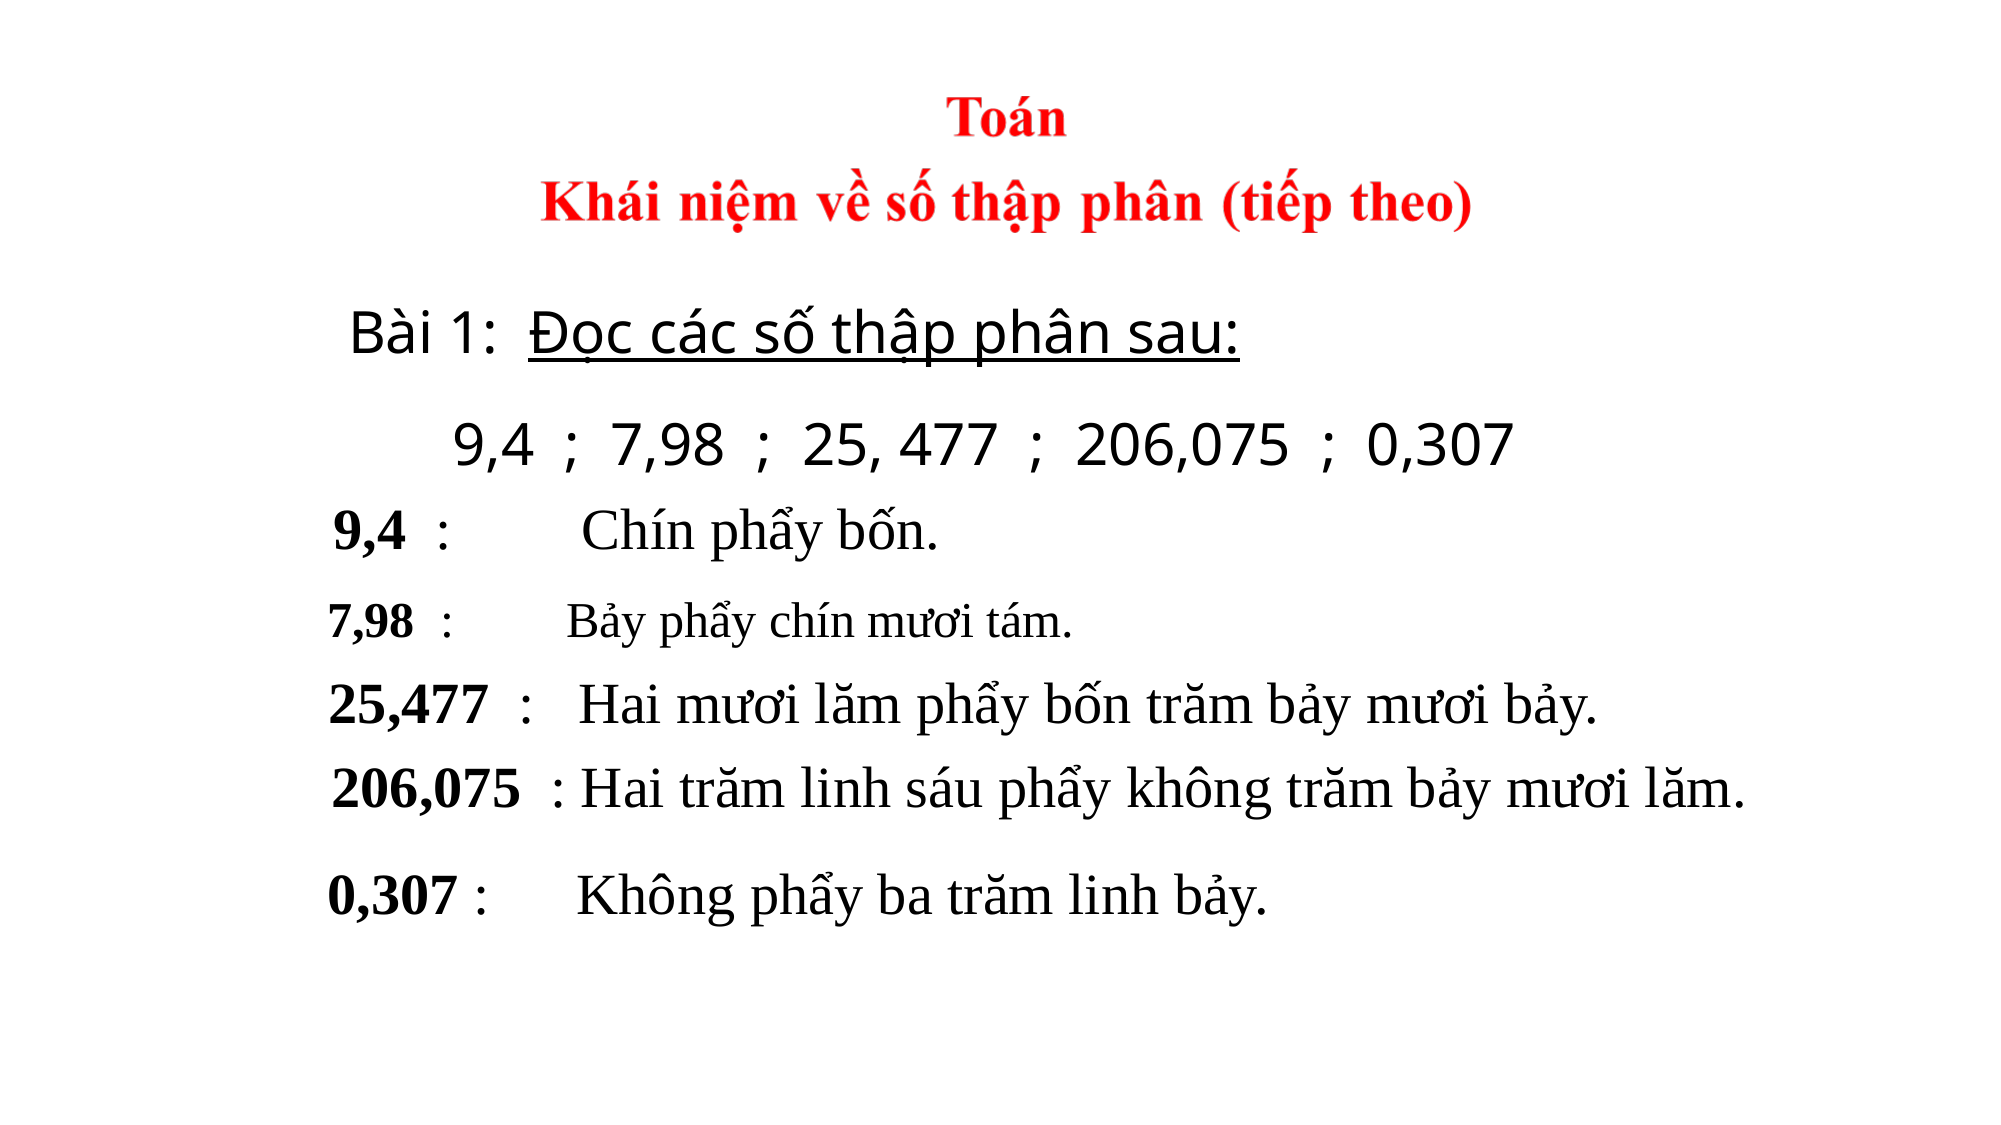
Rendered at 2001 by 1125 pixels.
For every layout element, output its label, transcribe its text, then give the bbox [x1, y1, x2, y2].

text_box 206,075 : Hai trăm linh sáu phẩy không trăm bảy mươi lăm. [287, 742, 1875, 905]
text_box 25,477 : Hai mươi lăm phẩy bốn trăm bảy mươi bảy. [270, 657, 1696, 758]
text_box 9,4 : Chín phẩy bốn. [274, 484, 1700, 579]
text_box Bài 1: Đọc các số thập phân sau: [287, 287, 1713, 388]
picture [337, 62, 1676, 270]
text_box 9,4 ; 7,98 ; 25, 477 ; 206,075 ; 0,307 [437, 399, 1563, 484]
text_box 0,307 : Không phẩy ba trăm linh bảy. [312, 848, 1738, 1074]
text_box 7,98 : Bảy phẩy chín mươi tám. [274, 579, 1700, 655]
